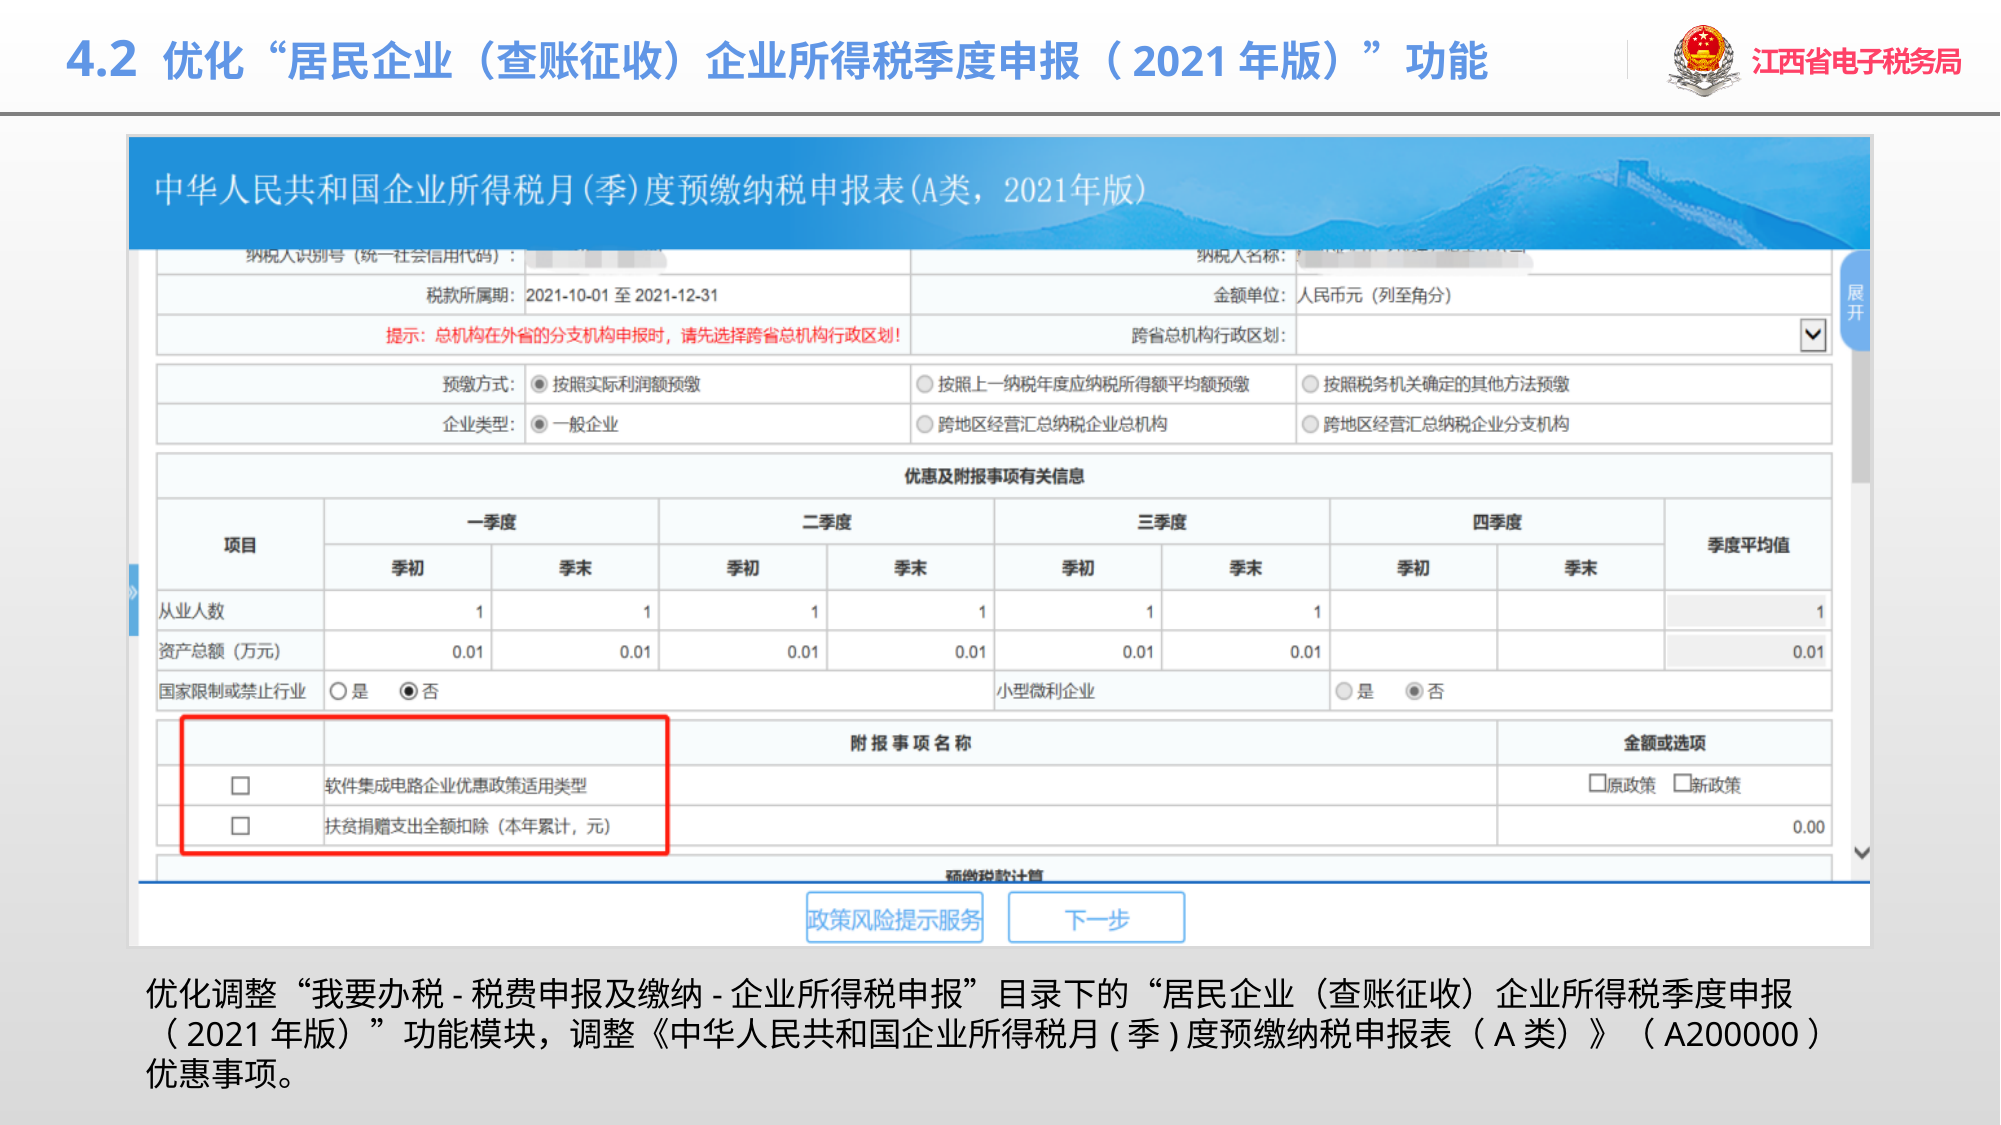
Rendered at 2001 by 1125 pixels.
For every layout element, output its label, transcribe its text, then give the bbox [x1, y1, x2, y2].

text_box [127, 135, 1873, 1102]
text_box 4.2 优化“居民企业（查账征收）企业所得税季度申报（2021年版）”功能 [51, 19, 1617, 94]
picture [1666, 25, 1742, 97]
